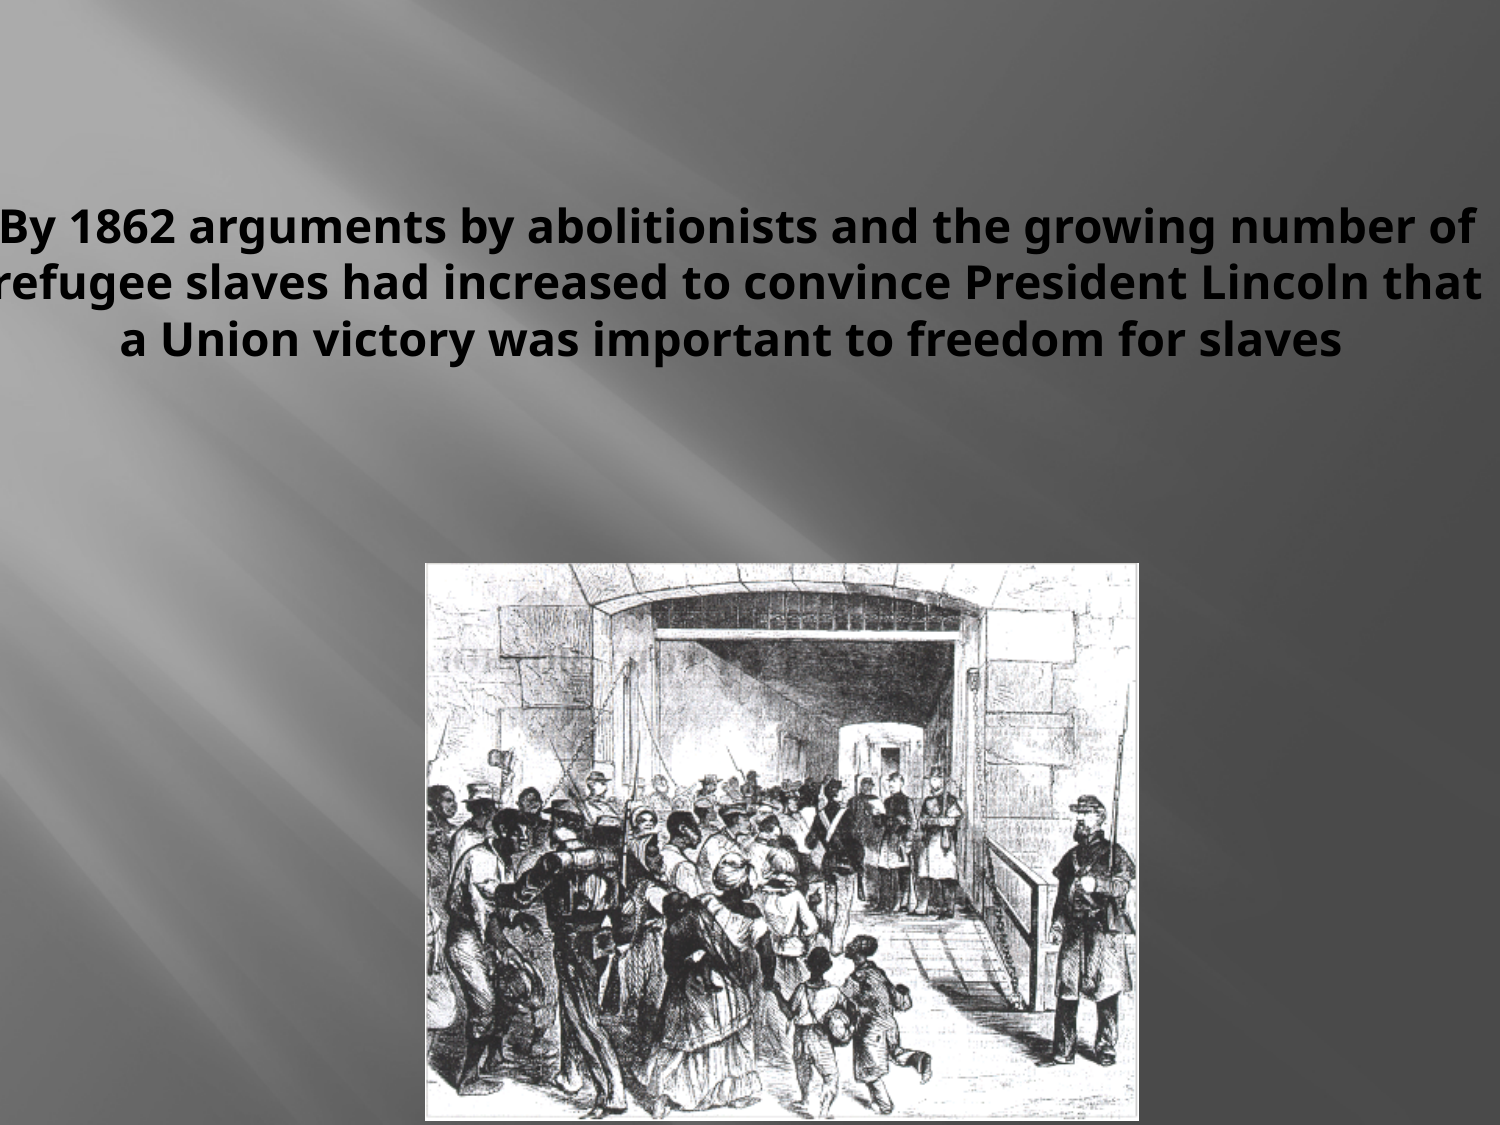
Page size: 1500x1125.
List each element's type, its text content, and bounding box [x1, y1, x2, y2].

picture [424, 563, 1140, 1121]
title By 1862 arguments by abolitionists and the growing number of refugee slaves had increased to convince President Lincoln that a Union victory was important to freedom for slaves [0, 187, 1500, 375]
